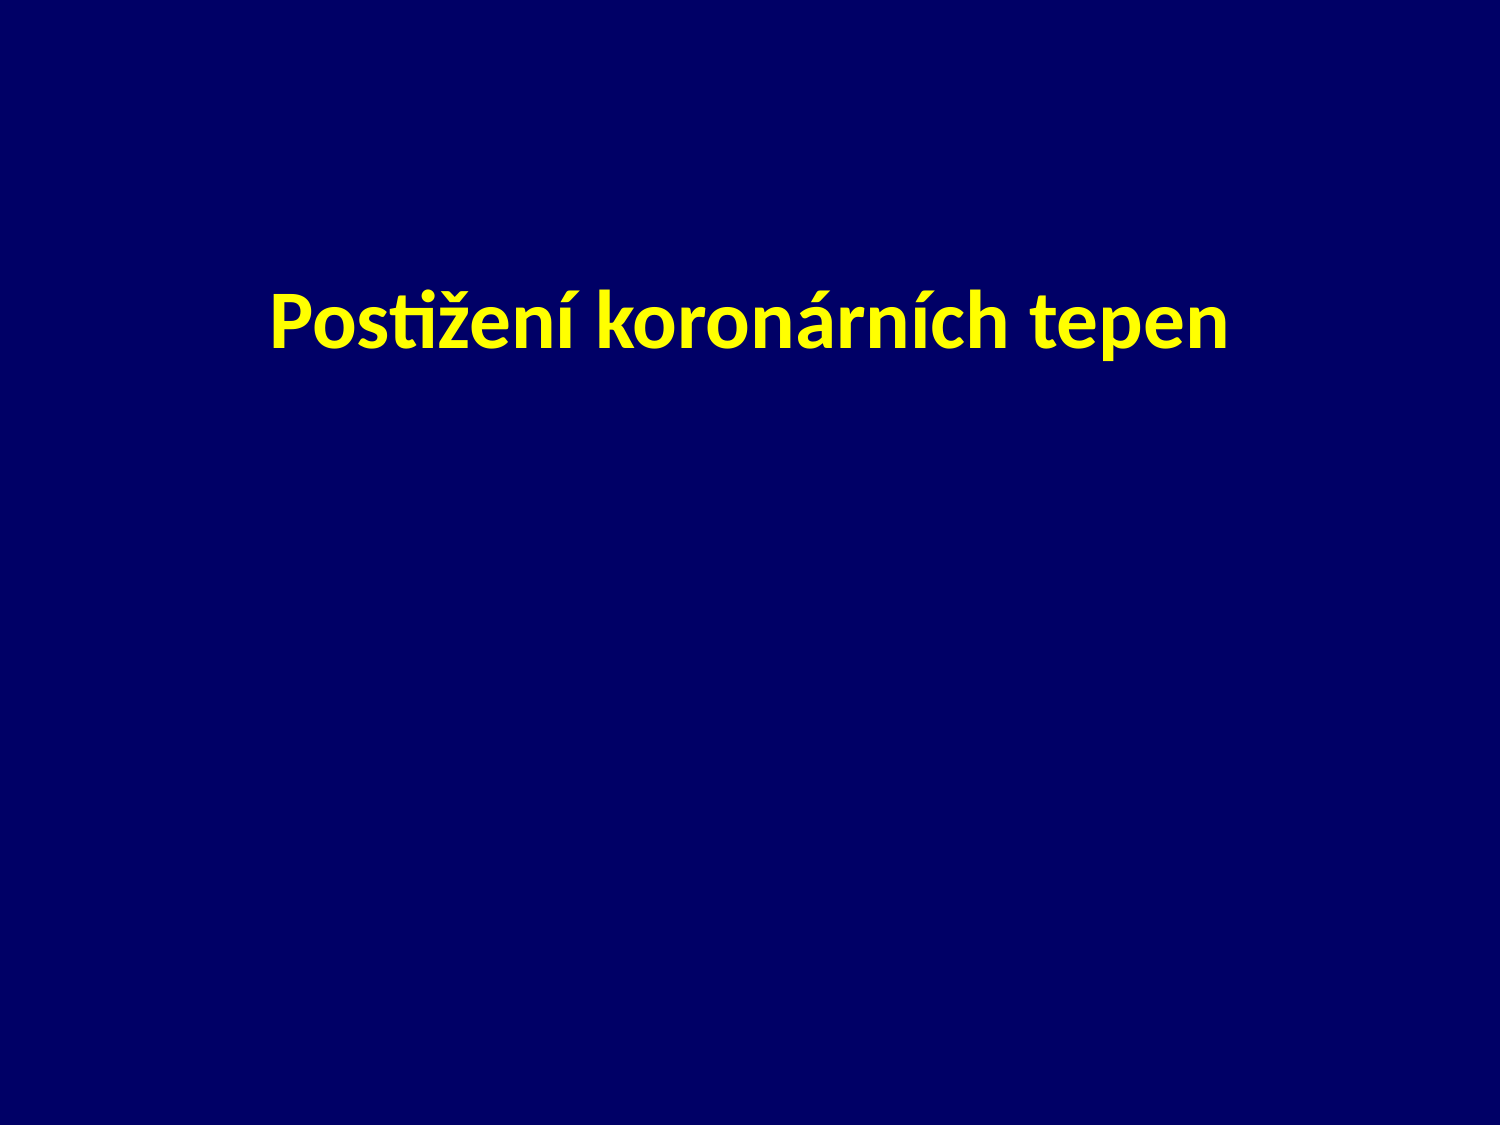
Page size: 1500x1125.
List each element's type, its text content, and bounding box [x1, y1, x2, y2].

title Postižení koronárních tepen [75, 269, 1425, 362]
